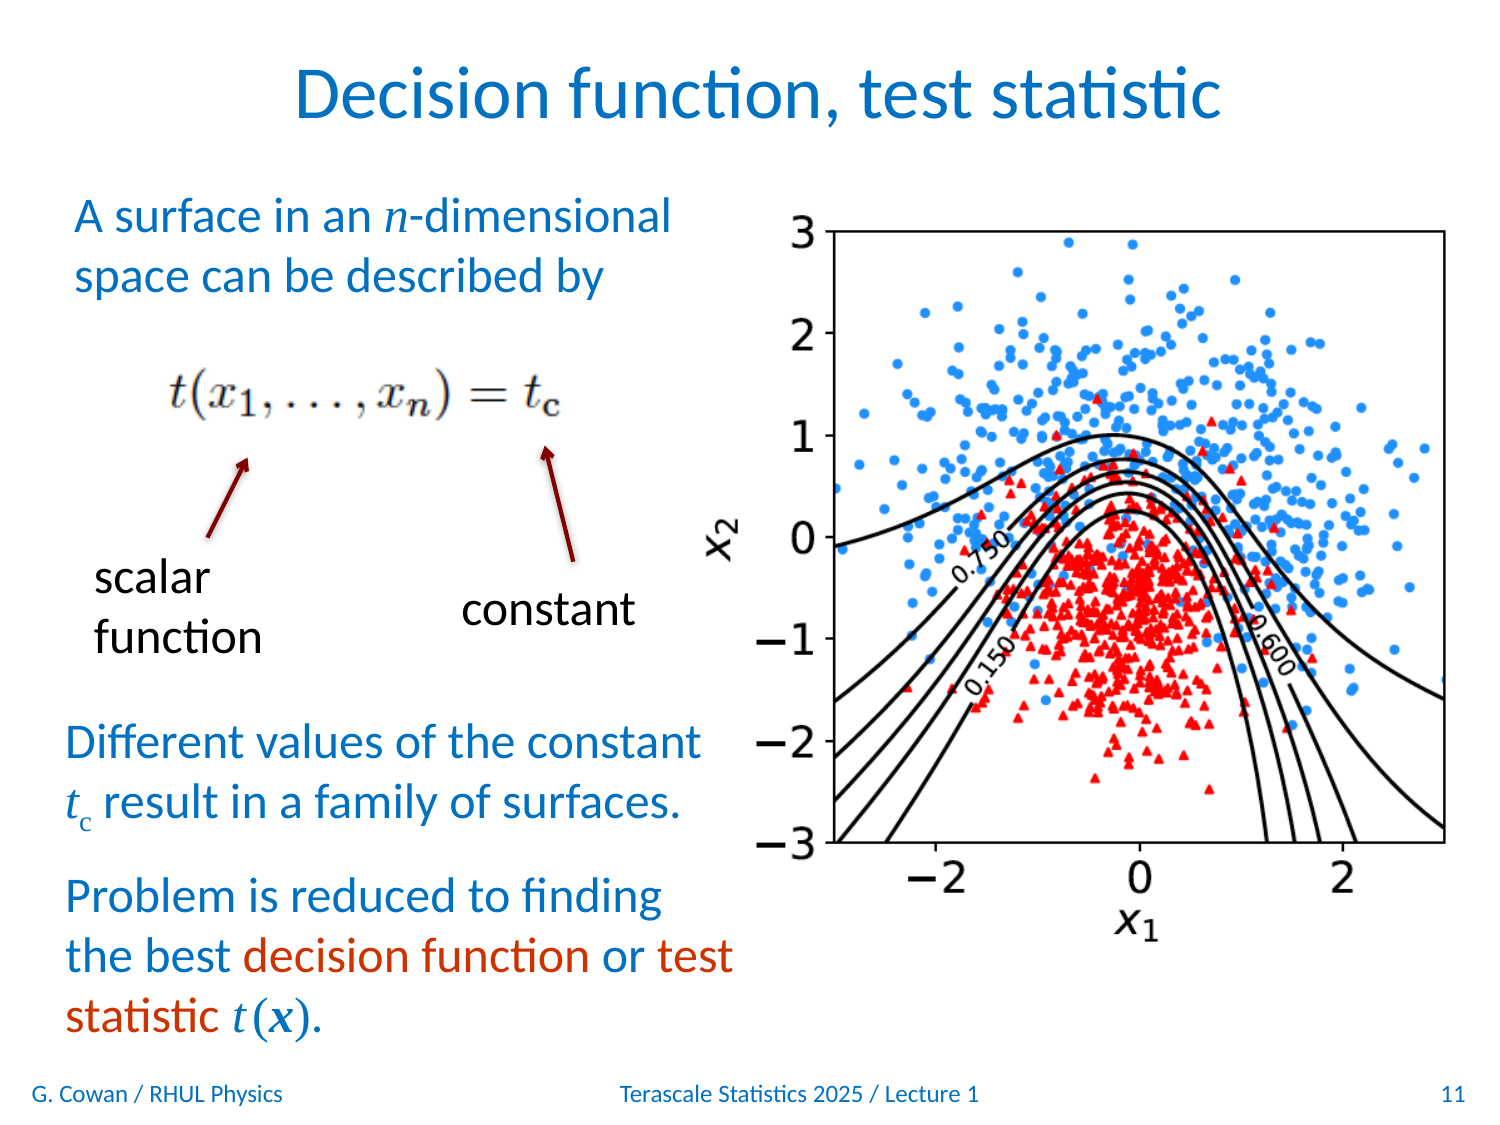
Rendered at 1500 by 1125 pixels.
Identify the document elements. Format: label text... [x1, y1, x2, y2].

text_box Different values of the constant tc result in a family of surfaces. Problem is reduced to finding the best decision function or test statistic t (x). [50, 701, 752, 1050]
text_box constant [446, 568, 652, 643]
text_box A surface in an n-dimensional space can be described by [59, 174, 699, 310]
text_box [207, 457, 248, 538]
slide_number 11 [1130, 1062, 1481, 1123]
picture [156, 347, 574, 442]
picture [699, 208, 1452, 948]
slide_number G. Cowan / RHUL Physics [16, 1062, 367, 1123]
text_box Decision function, test statistic [33, 19, 1484, 157]
text_box scalar function [79, 535, 279, 671]
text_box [544, 445, 574, 562]
footer Terascale Statistics 2025 / Lecture 1 [367, 1062, 1130, 1123]
